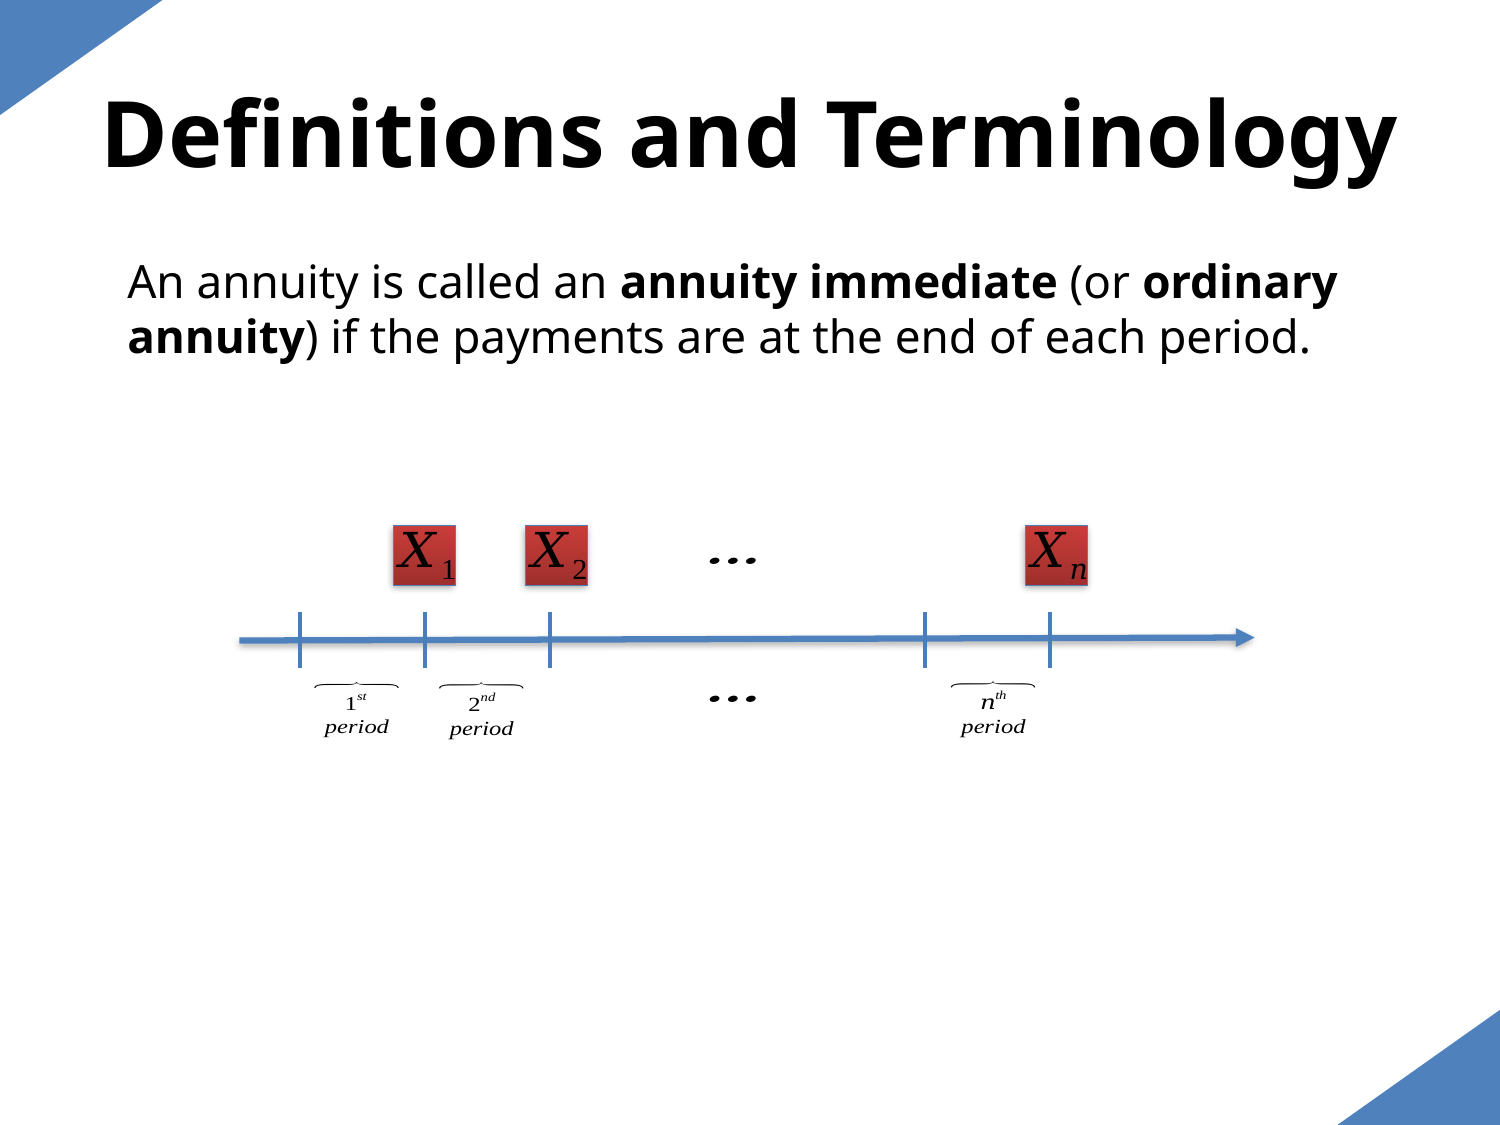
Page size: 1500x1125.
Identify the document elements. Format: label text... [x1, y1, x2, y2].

text_box Definitions and Terminology [37, 37, 1463, 225]
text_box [1054, 637, 1255, 641]
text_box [304, 637, 420, 641]
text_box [239, 637, 295, 641]
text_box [929, 637, 1045, 641]
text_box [429, 637, 545, 641]
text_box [554, 637, 920, 641]
text_box An annuity is called an annuity immediate (or ordinary annuity) if the payments are at the end of each period. [75, 245, 1388, 988]
